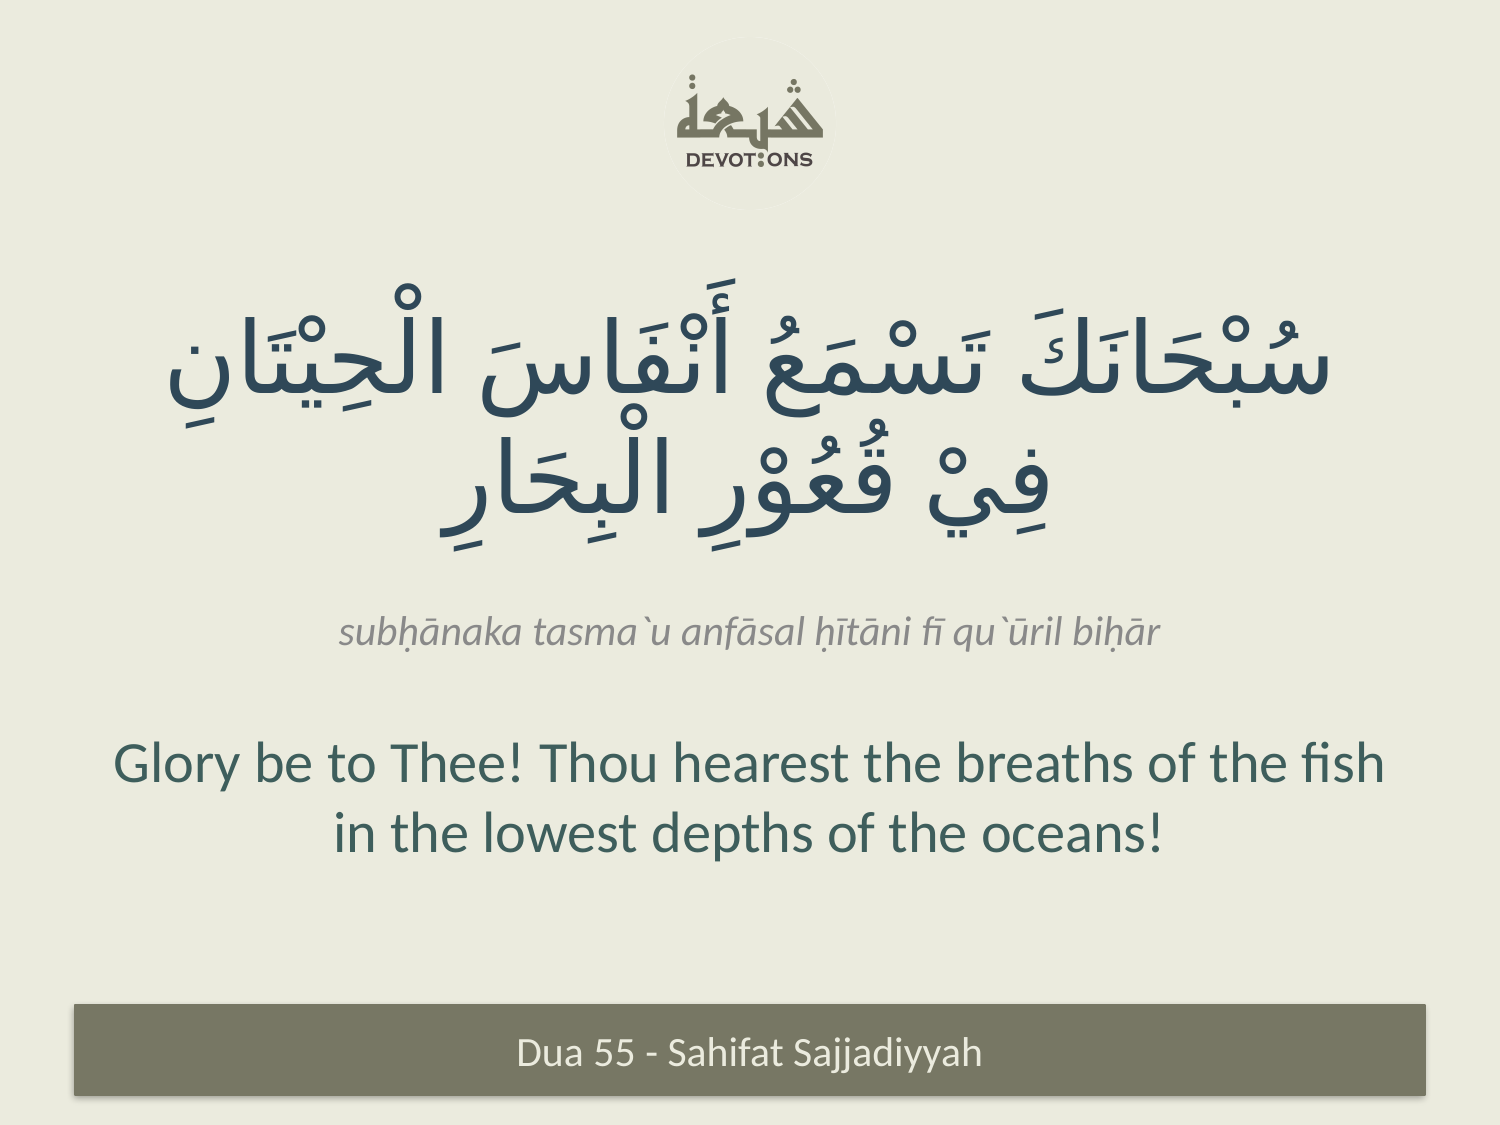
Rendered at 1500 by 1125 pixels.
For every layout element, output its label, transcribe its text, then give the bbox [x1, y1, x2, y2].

text_box [74, 1004, 1426, 1096]
text_box Dua 55 - Sahifat Sajjadiyyah [501, 1017, 999, 1083]
text_box سُبْحَانَكَ تَسْمَعُ أَنْفَاسَ الْحِيْتَانِ فِيْ قُعُوْرِ الْبِحَارِ subḥānaka tasma`u anfāsal ḥītāni fī qu`ūril biḥār Glory be to Thee! Thou hearest the breaths of the fish in the lowest depths of the oceans! [74, 286, 1425, 871]
picture [656, 29, 844, 218]
